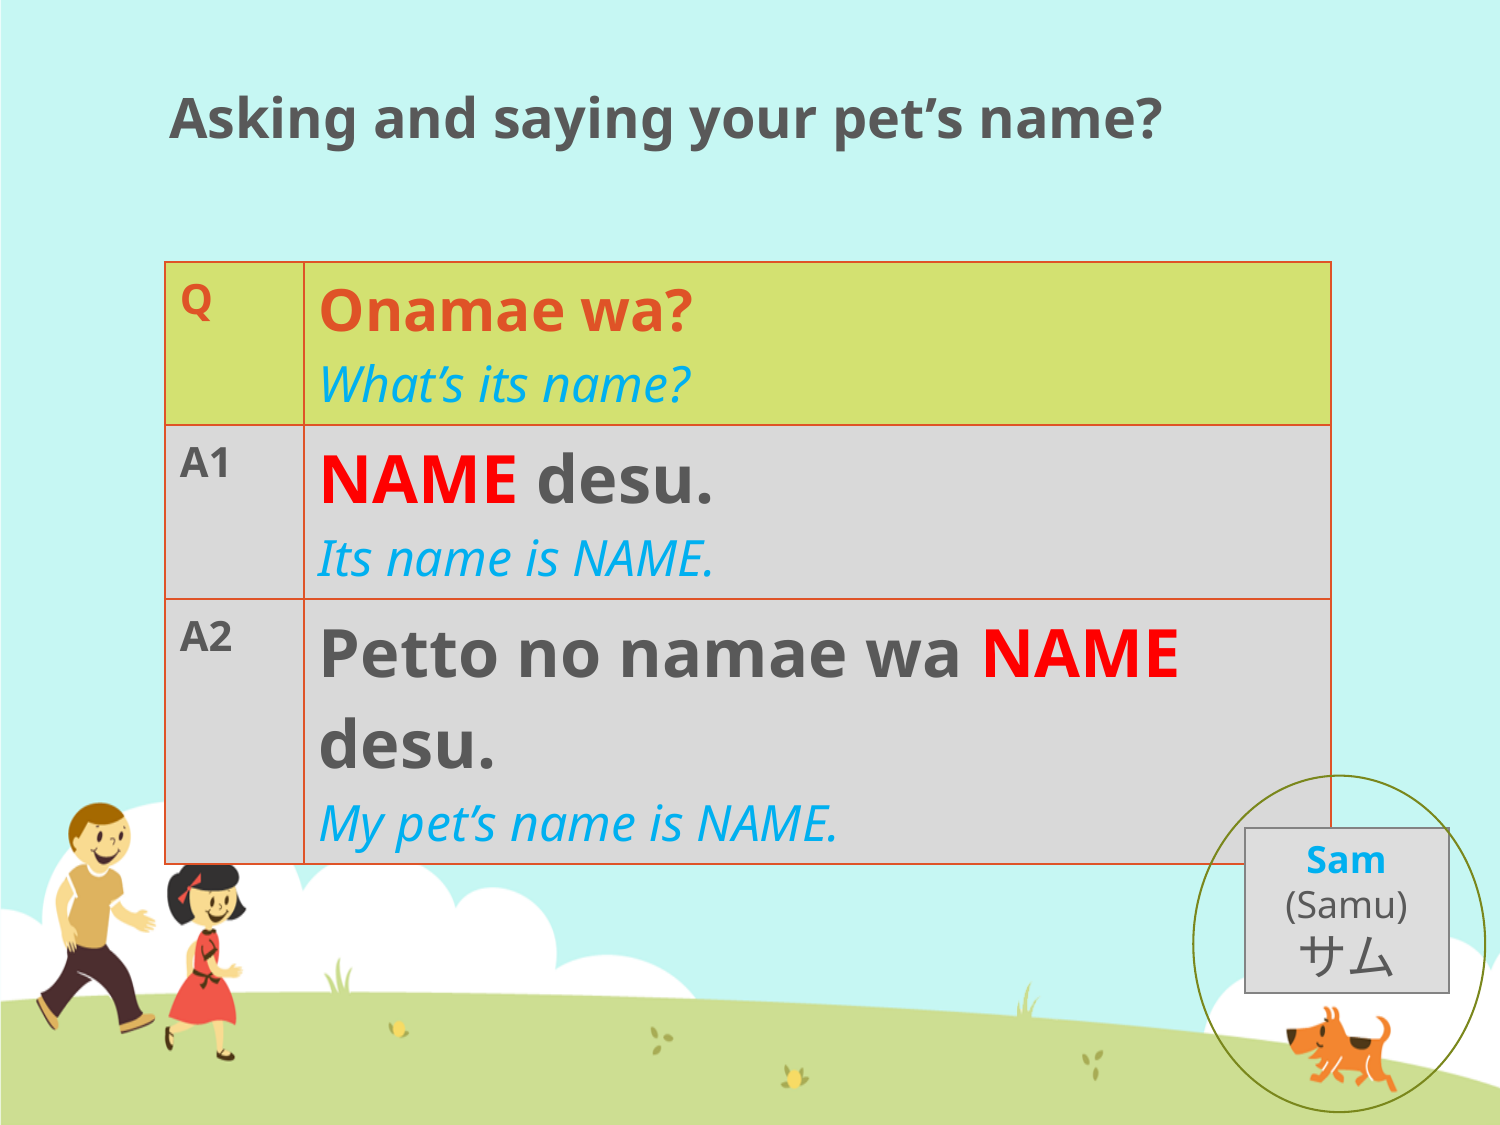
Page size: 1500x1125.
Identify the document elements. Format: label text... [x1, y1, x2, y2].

table_cell A1 [166, 426, 303, 598]
table_cell A2 [166, 600, 303, 863]
table_cell NAME desu. Its name is NAME. [305, 426, 1330, 598]
title Asking and saying your pet’s name? [154, 47, 1413, 159]
table_header Q [166, 263, 303, 424]
picture [0, 0, 1500, 1125]
table_cell Petto no namae wa NAME desu. My pet’s name is NAME. [305, 600, 1330, 863]
table_header Onamae wa? What’s its name? [305, 263, 1330, 424]
text_box [1192, 774, 1487, 1114]
